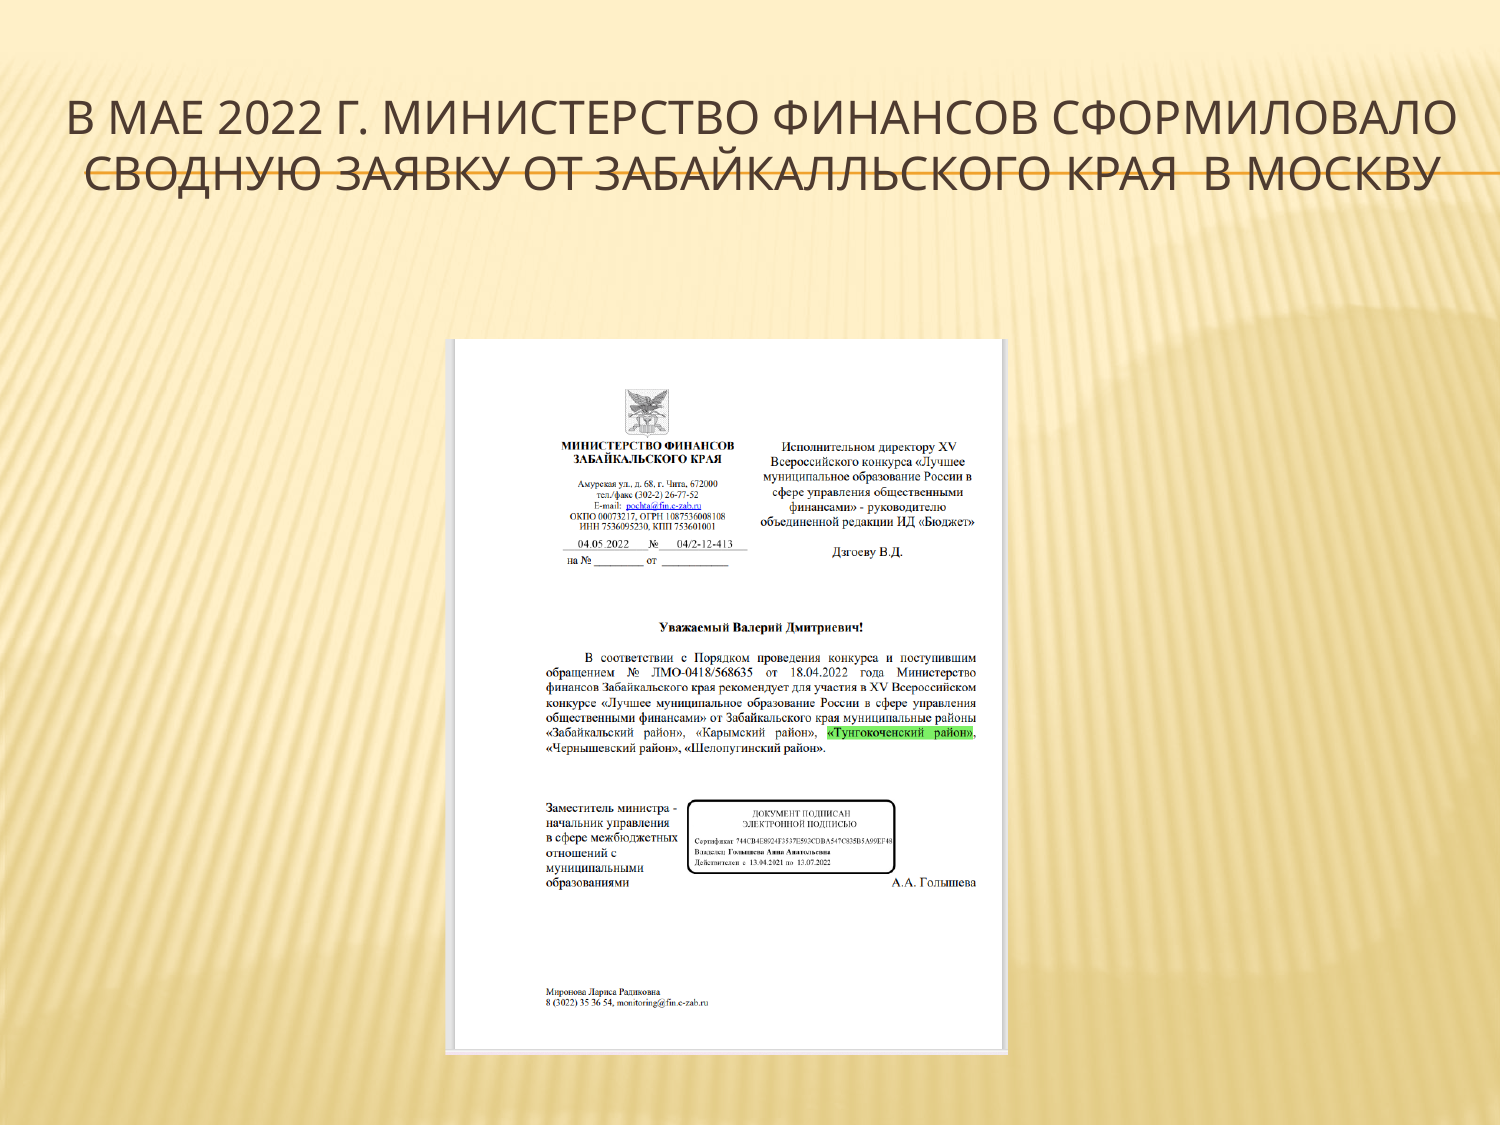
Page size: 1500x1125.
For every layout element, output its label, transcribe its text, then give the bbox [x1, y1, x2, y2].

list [445, 339, 1009, 1055]
title В мае 2022 г. Министерство финансов сформиловало сводную заявку от забайкалльского края в москву [50, 75, 1475, 213]
